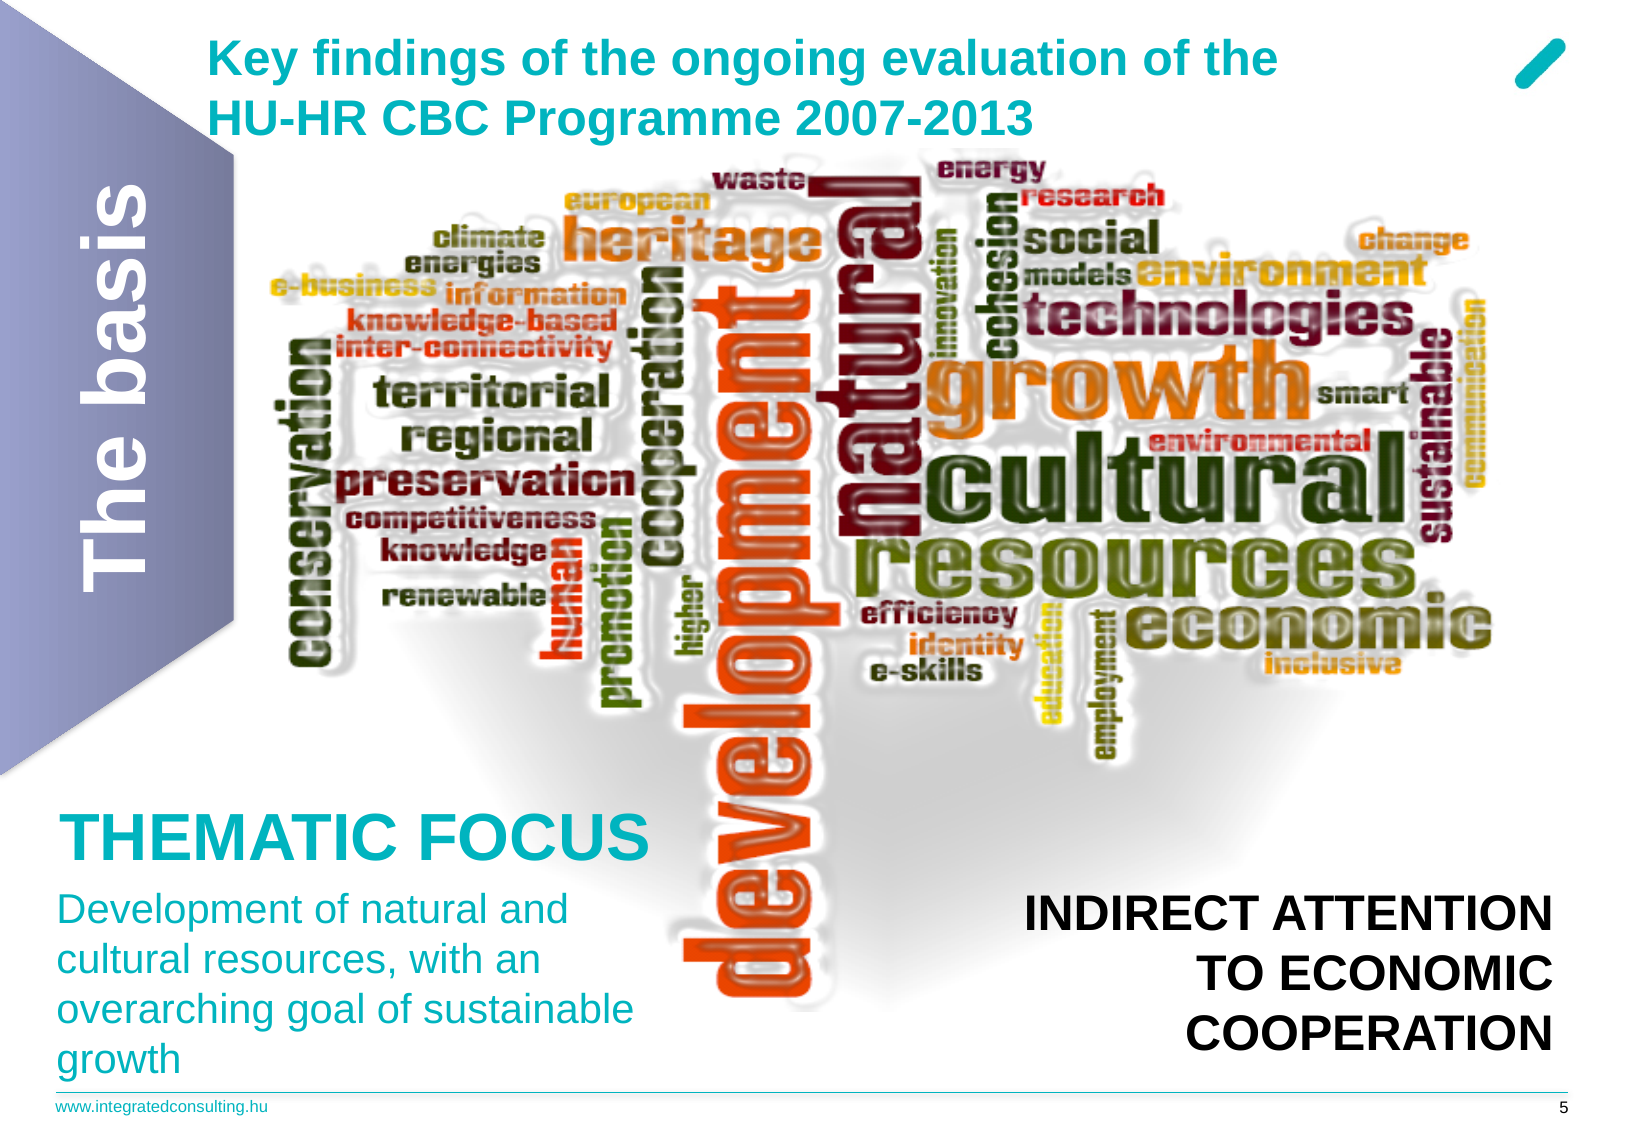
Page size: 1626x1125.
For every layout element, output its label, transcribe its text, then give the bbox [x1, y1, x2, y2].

title Key findings of the ongoing evaluation of the HU-HR CBC Programme 2007-2013 [239, 24, 1380, 152]
text_box INDIRECT ATTENTION TO ECONOMIC COOPERATION [1001, 873, 1569, 1069]
text_box THEMATIC FOCUS [44, 786, 240, 882]
picture [1503, 30, 1571, 100]
picture [245, 148, 1522, 1012]
list Development of natural and cultural resources, with an overarching goal of sustainable growth [56, 882, 243, 1018]
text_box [0, 0, 234, 776]
